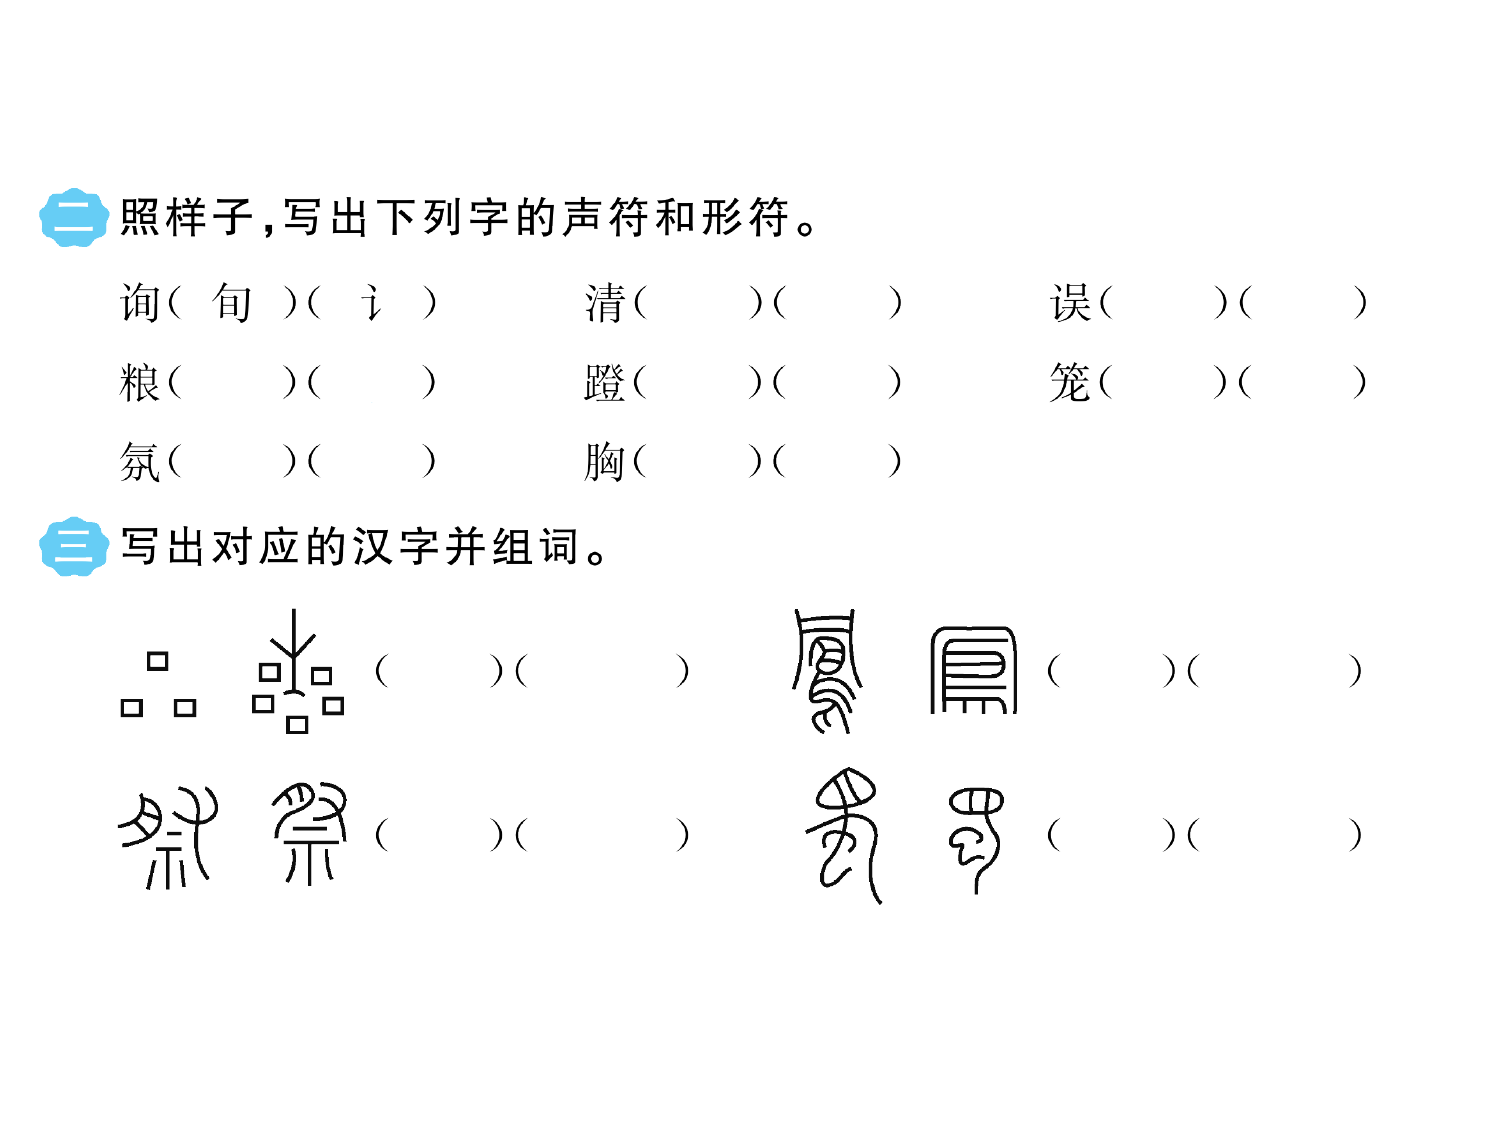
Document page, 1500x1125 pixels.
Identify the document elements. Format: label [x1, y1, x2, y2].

picture [35, 177, 1453, 926]
